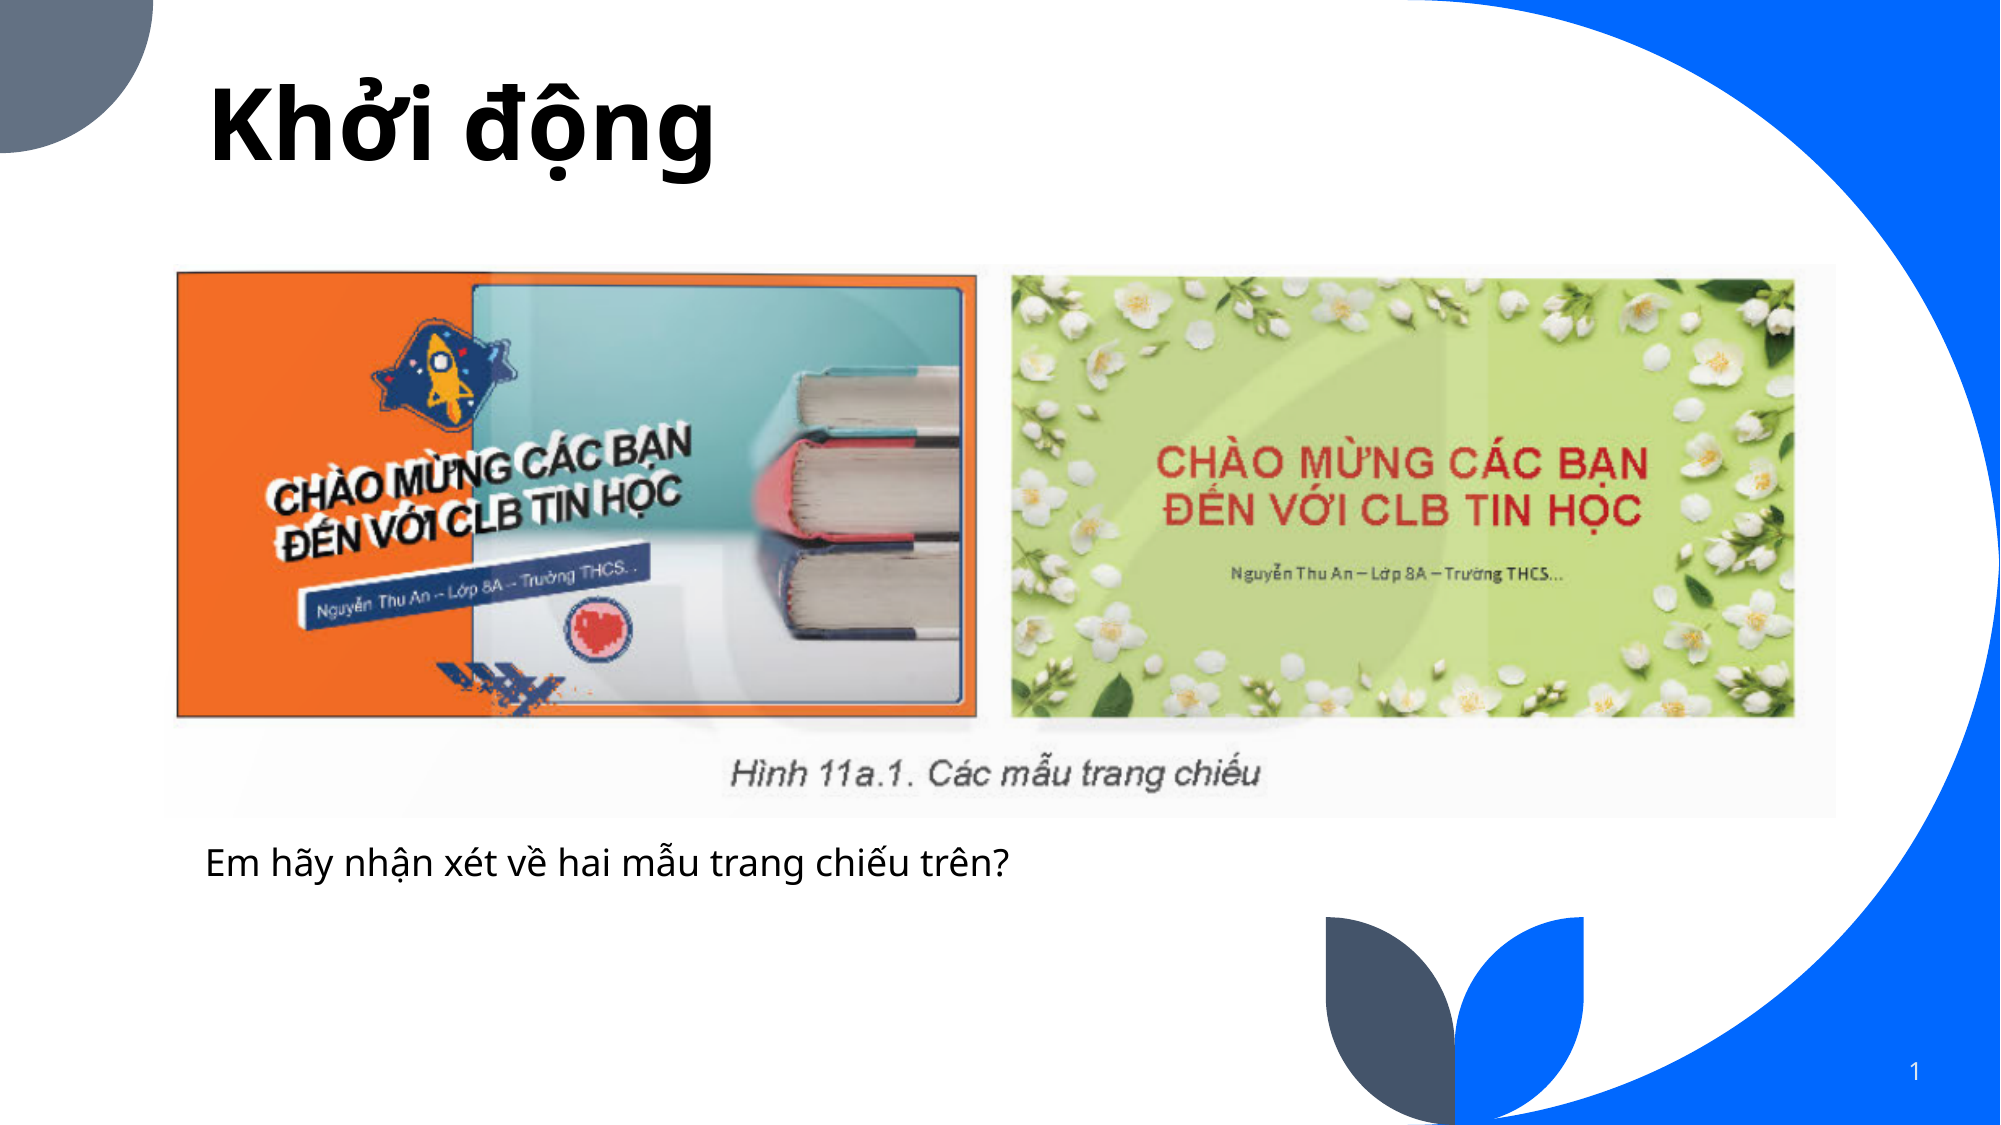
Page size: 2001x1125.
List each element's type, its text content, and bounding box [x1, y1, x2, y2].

slide_number 1 [1665, 1042, 1938, 1103]
picture [164, 264, 1836, 818]
text_box Em hãy nhận xét về hai mẫu trang chiếu trên? [190, 831, 1025, 892]
title Khởi động [191, 62, 785, 190]
